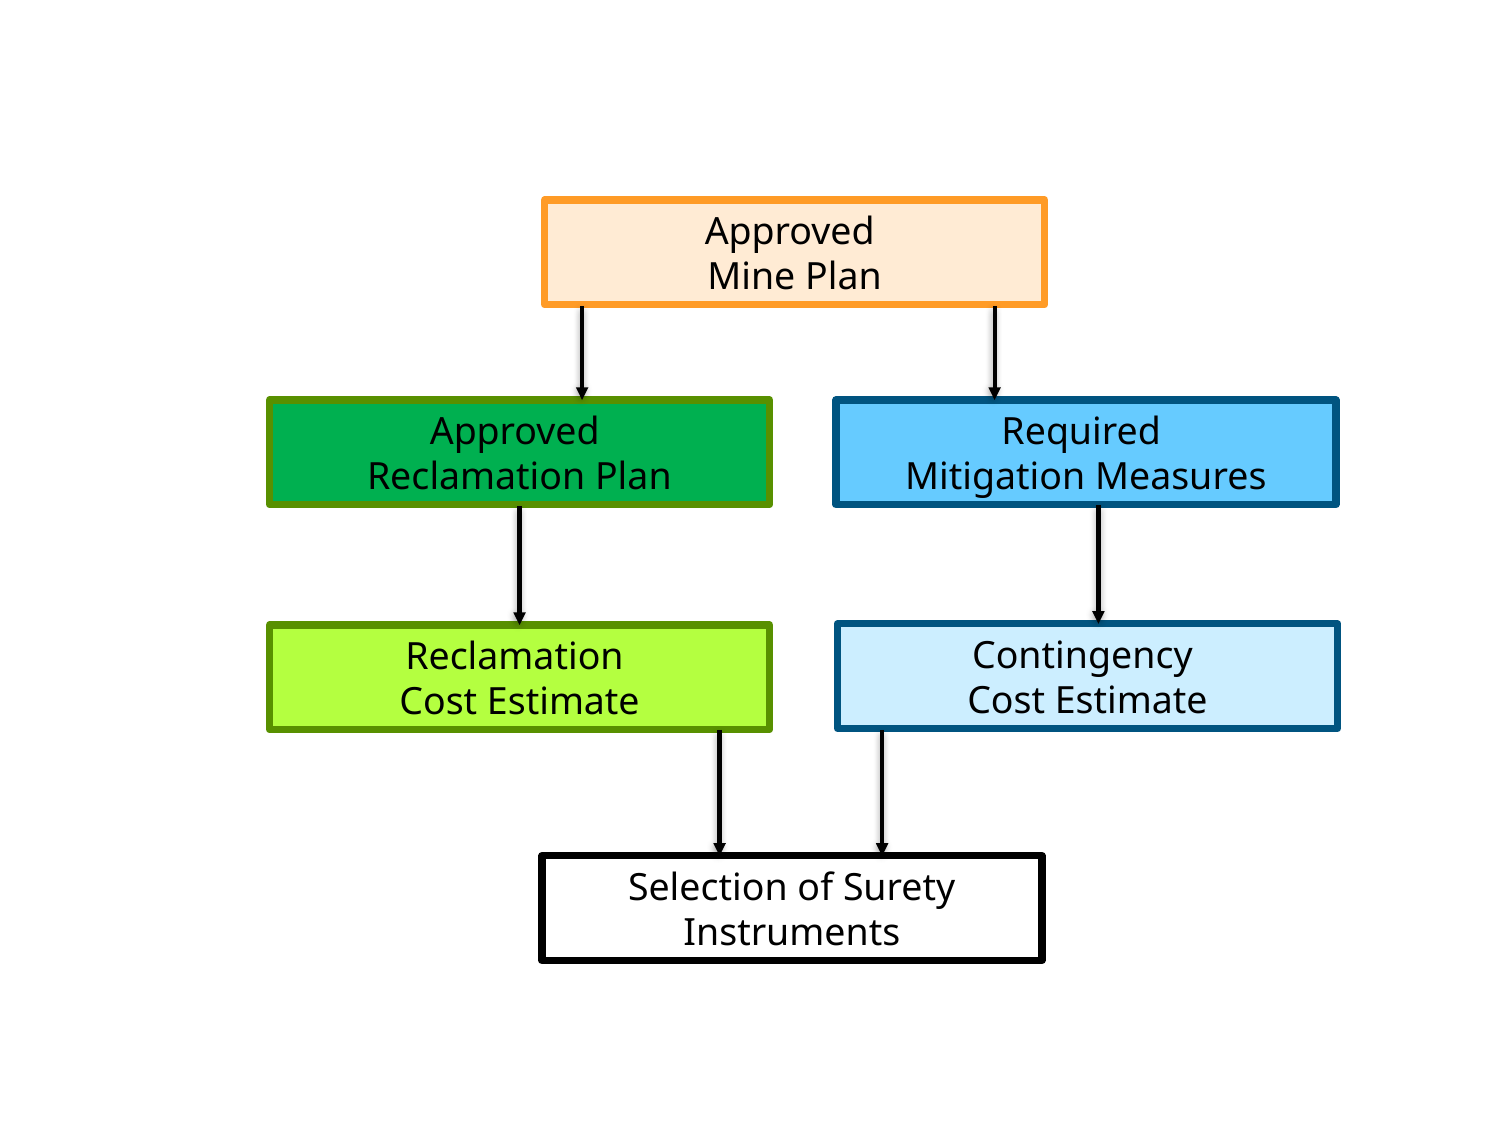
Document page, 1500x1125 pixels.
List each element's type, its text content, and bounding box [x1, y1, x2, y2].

text_box Approved Reclamation Plan [269, 399, 770, 505]
text_box Approved Mine Plan [544, 199, 1045, 305]
text_box Required Mitigation Measures [835, 399, 1336, 505]
text_box Selection of Surety Instruments [541, 855, 1042, 961]
text_box Contingency Cost Estimate [837, 623, 1338, 729]
text_box Reclamation Cost Estimate [269, 624, 770, 730]
